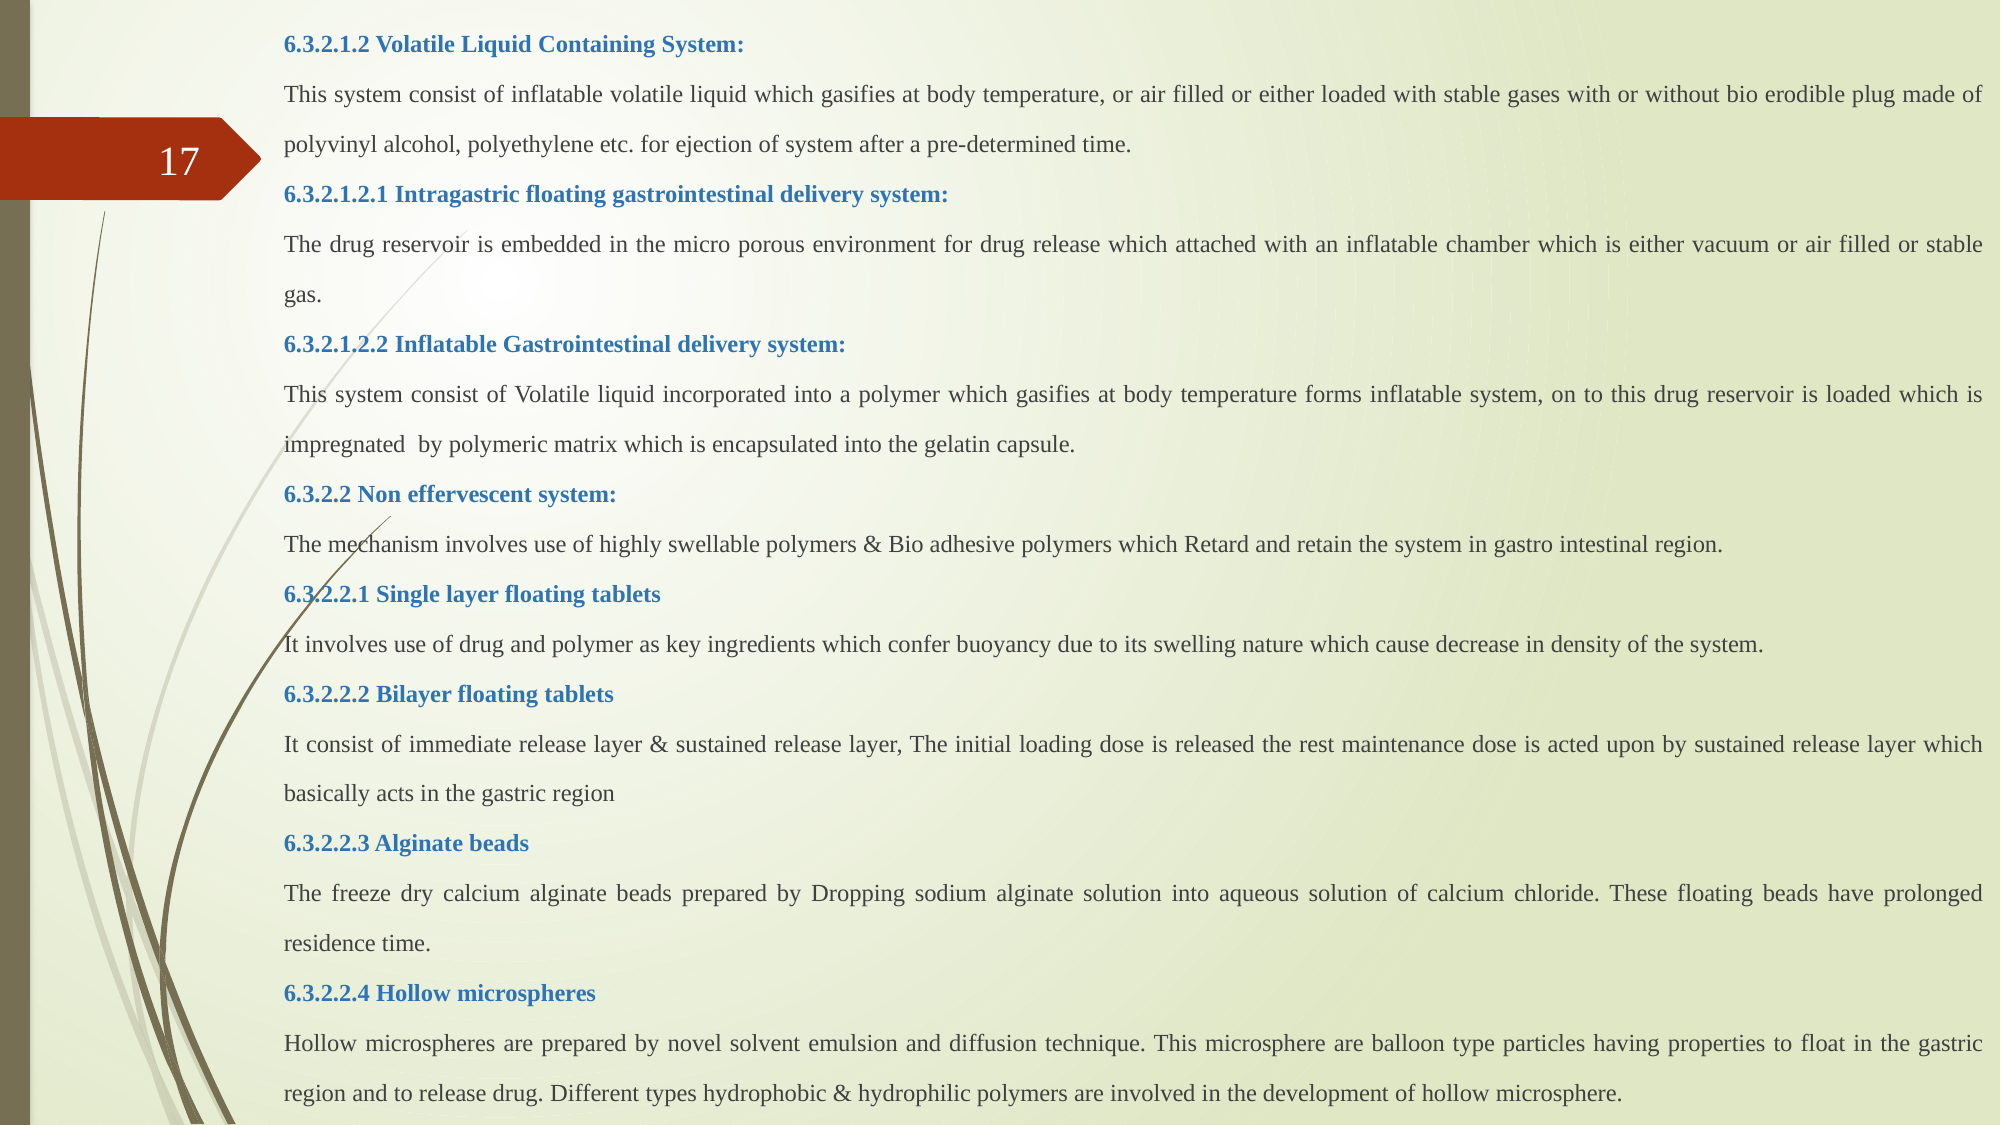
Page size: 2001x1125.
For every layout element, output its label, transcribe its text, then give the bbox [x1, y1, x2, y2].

list 6.3.2.1.2 Volatile Liquid Containing System: This system consist of inflatable volatile liquid which gasifies at body temperature, or air filled or either loaded with stable gases with or without bio erodible plug made of polyvinyl alcohol, polyethylene etc. for ejection of system after a pre-determined time. 6.3.2.1.2.1 Intragastric floating gastrointestinal delivery system: The drug reservoir is embedded in the micro porous environment for drug release which attached with an inflatable chamber which is either vacuum or air filled or stable gas. 6.3.2.1.2.2 Inflatable Gastrointestinal delivery system: This system consist of Volatile liquid incorporated into a polymer which gasifies at body temperature forms inflatable system, on to this drug reservoir is loaded which is impregnated by polymeric matrix which is encapsulated into the gelatin capsule. 6.3.2.2 Non effervescent system: The mechanism involves use of highly swellable polymers & Bio adhesive polymers which Retard and retain the system in gastro intestinal region. 6.3.2.2.1 Single layer floating tablets It involves use of drug and polymer as key ingredients which confer buoyancy due to its swelling nature which cause decrease in density of the system. 6.3.2.2.2 Bilayer floating tablets It consist of immediate release layer & sustained release layer, The initial loading dose is released the rest maintenance dose is acted upon by sustained release layer which basically acts in the gastric region 6.3.2.2.3 Alginate beads The freeze dry calcium alginate beads prepared by Dropping sodium alginate solution into aqueous solution of calcium chloride. These floating beads have prolonged residence time. 6.3.2.2.4 Hollow microspheres Hollow microspheres are prepared by novel solvent emulsion and diffusion technique. This microsphere are balloon type particles having properties to float in the gastric region and to release drug. Different types hydrophobic & hydrophilic polymers are involved in the development of hollow microsphere. [268, 0, 2000, 1125]
slide_number 17 [87, 129, 216, 190]
